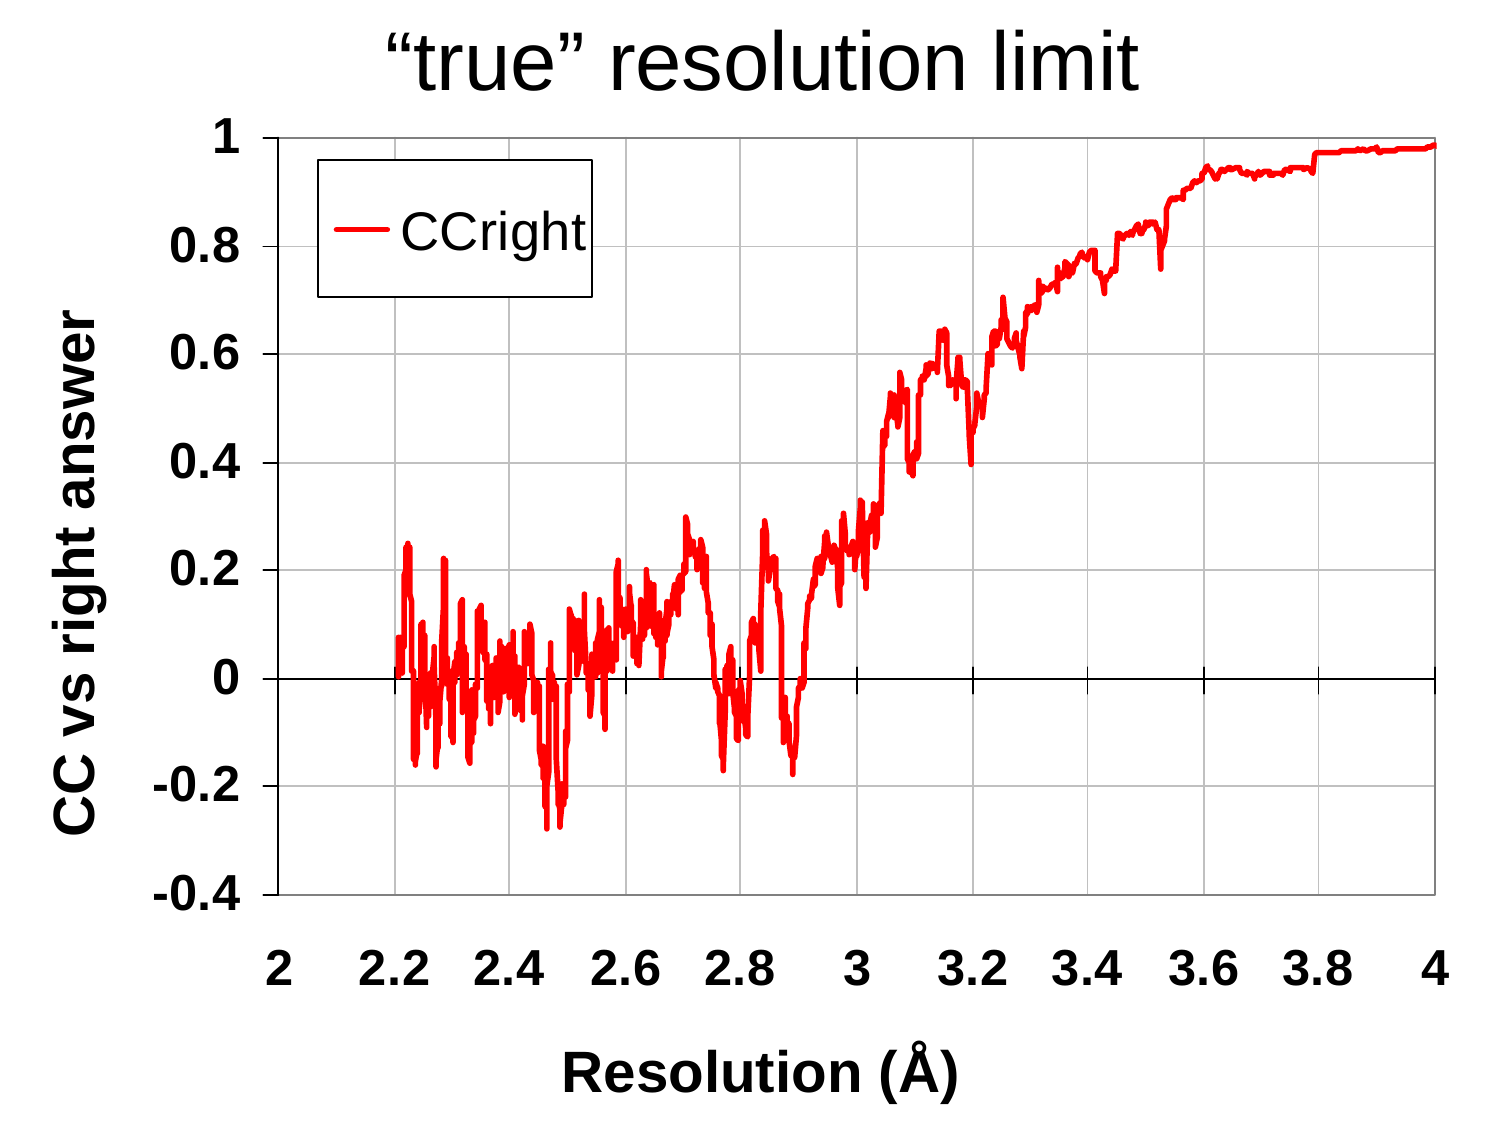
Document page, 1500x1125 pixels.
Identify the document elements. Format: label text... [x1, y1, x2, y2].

text_box CC vs right answer [28, 294, 81, 853]
text_box Resolution (Å) [547, 1039, 976, 1112]
text_box “true” resolution limit [371, 0, 1156, 60]
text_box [86, 62, 1488, 1031]
